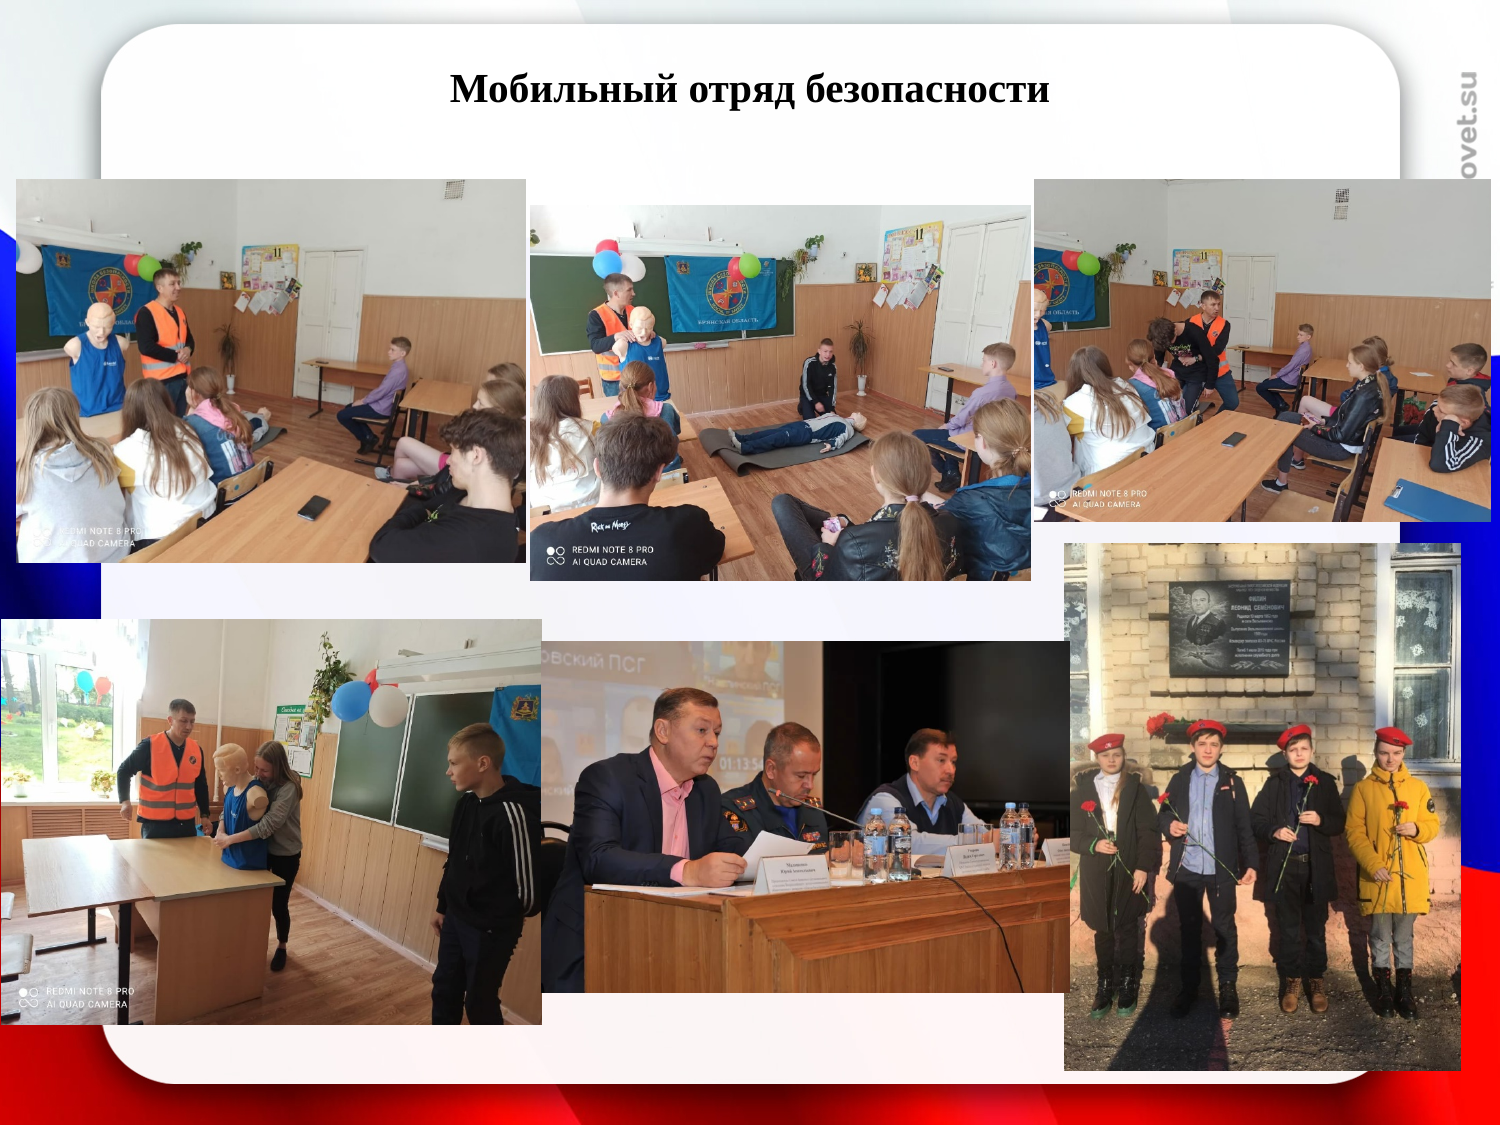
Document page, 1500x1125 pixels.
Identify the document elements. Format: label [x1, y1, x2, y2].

list [530, 205, 1031, 581]
picture [0, 0, 1500, 1125]
